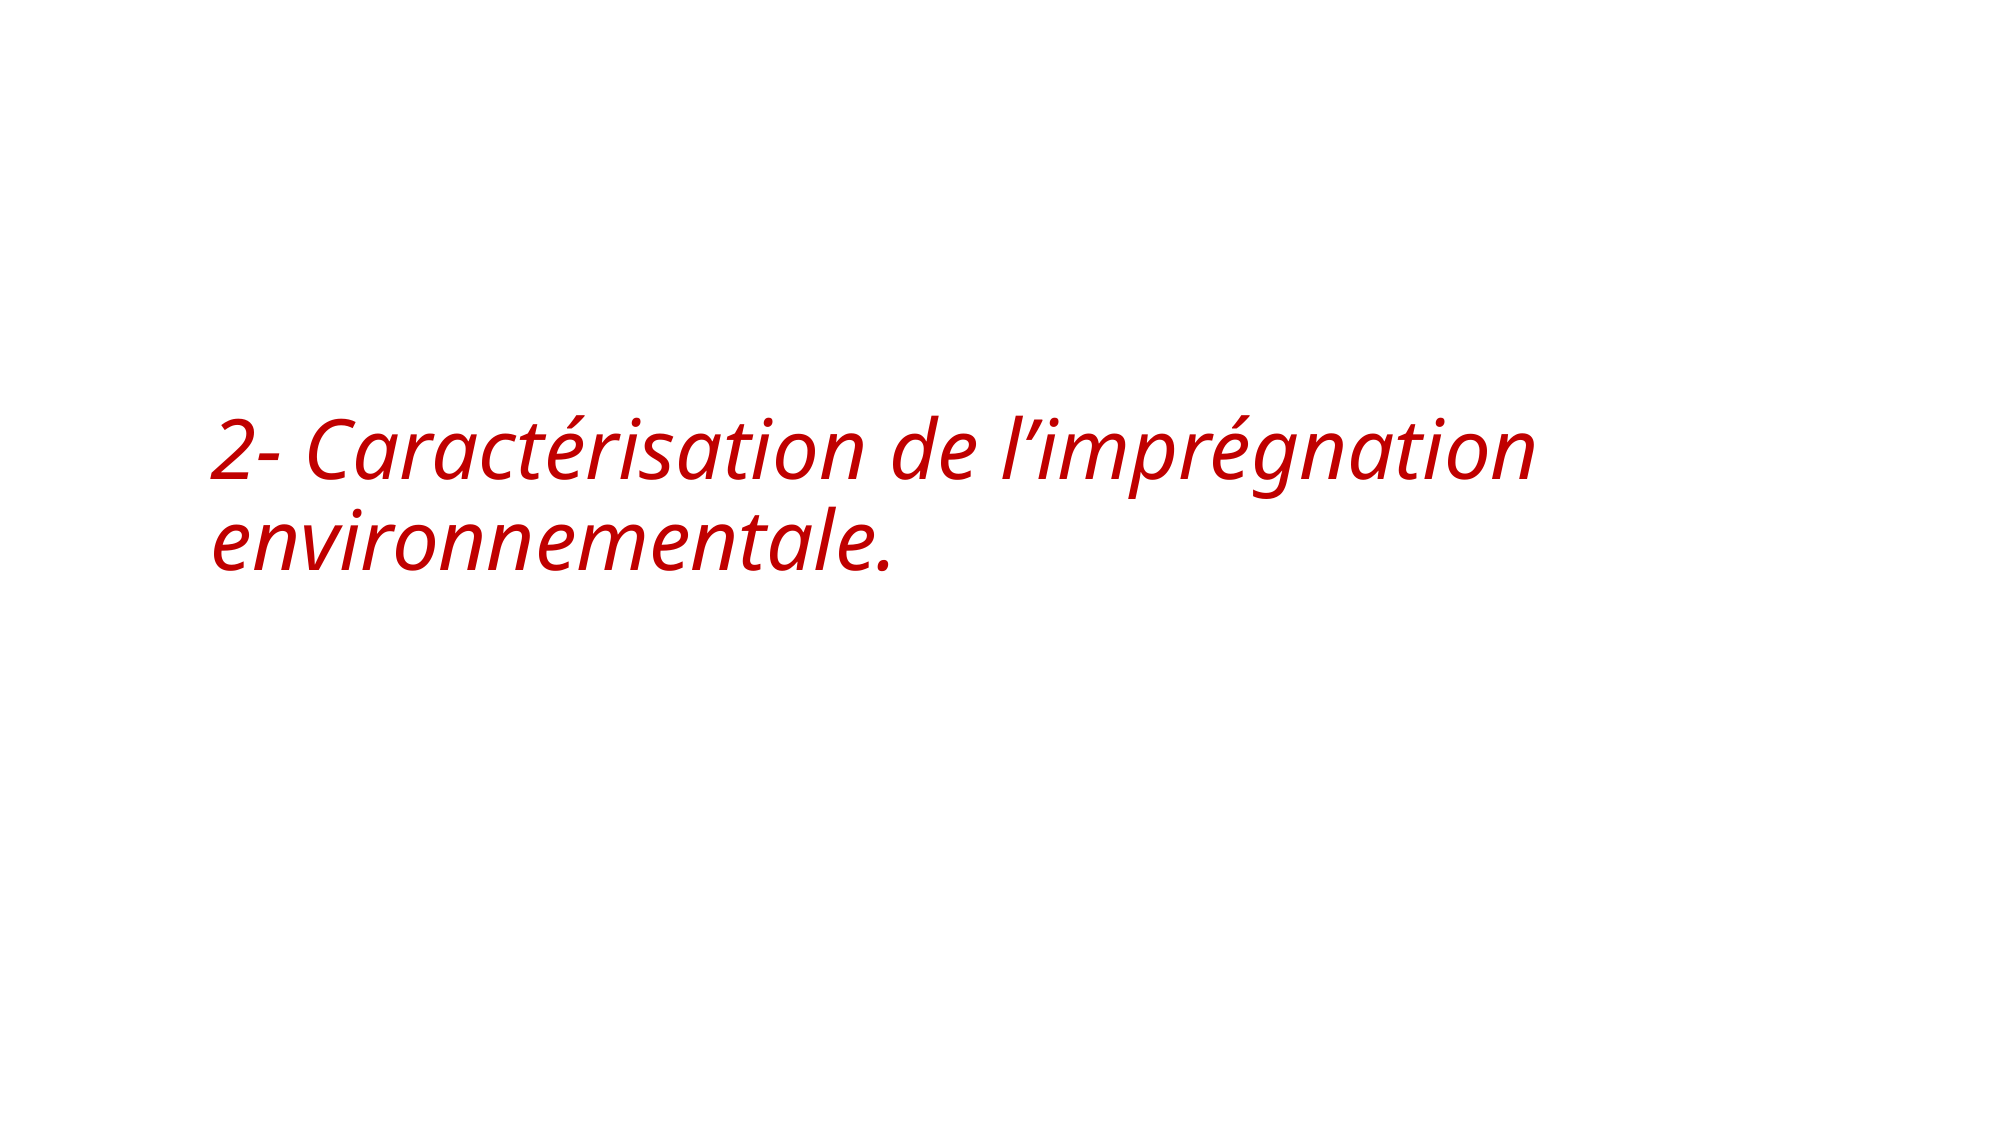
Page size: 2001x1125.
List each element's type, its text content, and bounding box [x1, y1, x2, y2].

title 2- Caractérisation de l’imprégnation environnementale. [195, 396, 1866, 600]
